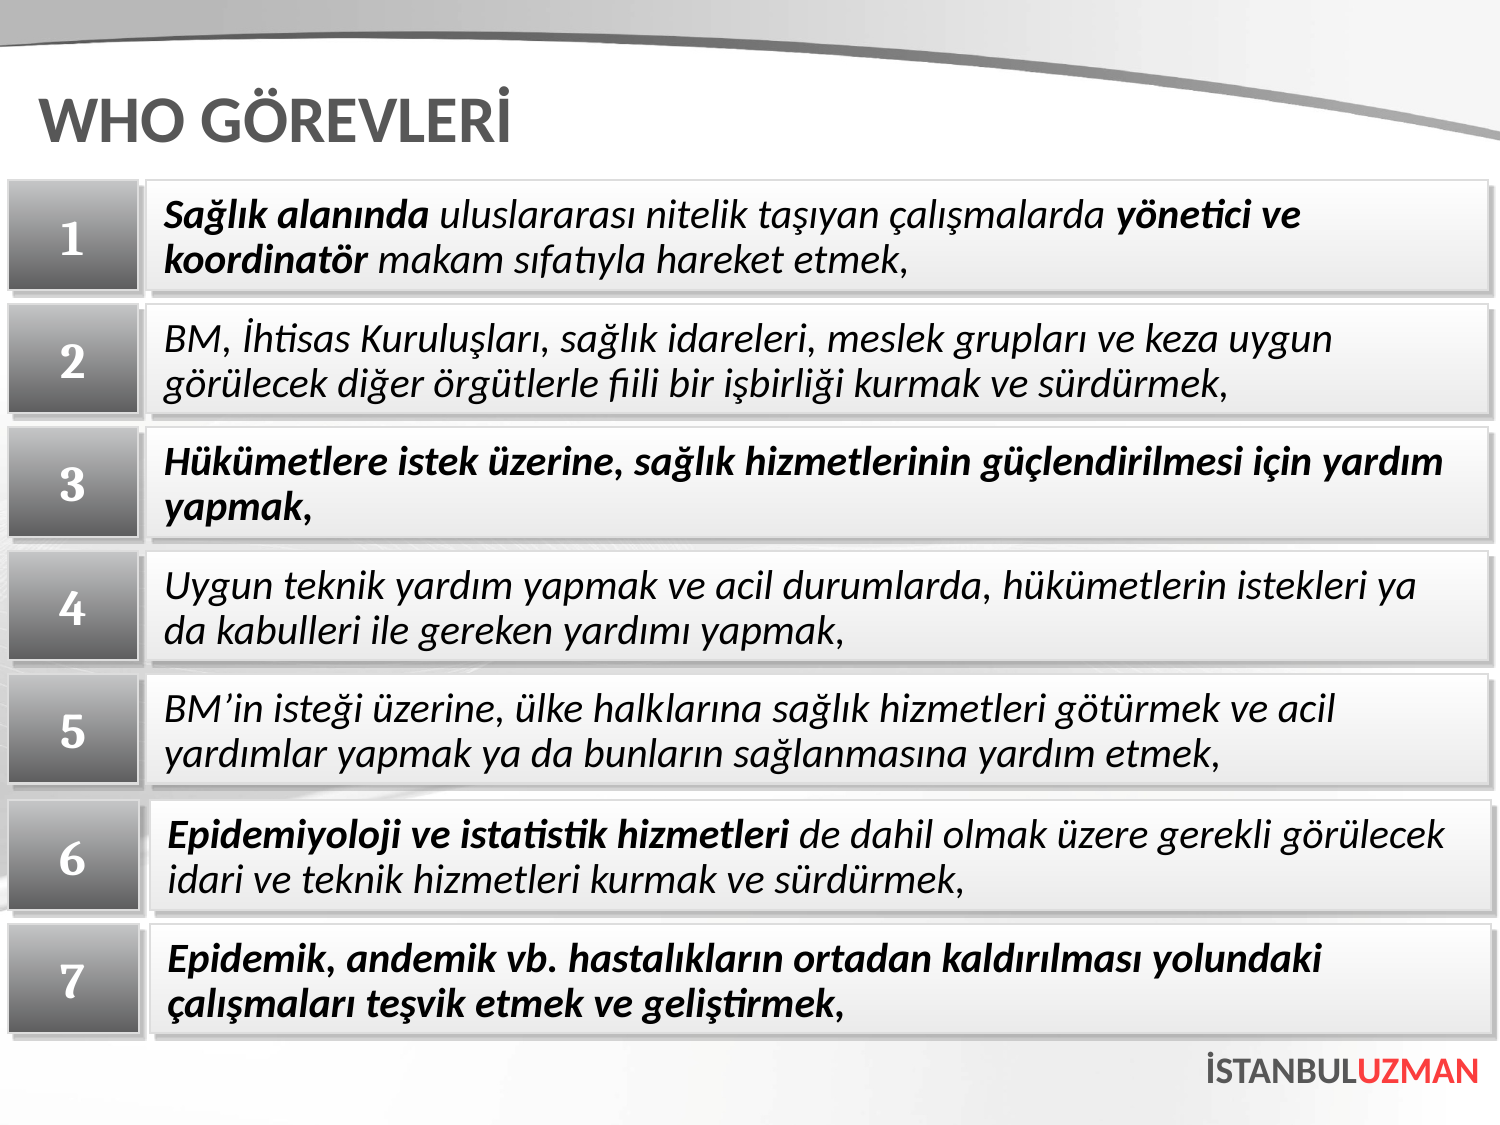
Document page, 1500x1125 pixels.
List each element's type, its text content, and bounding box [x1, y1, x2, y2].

text_box Sağlık alanında uluslararası nitelik taşıyan çalışmalarda yönetici ve koordinatör makam sıfatıyla hareket etmek, [146, 180, 1488, 290]
text_box BM, İhtisas Kuruluşları, sağlık idareleri, meslek grupları ve keza uygun görülecek diğer örgütlerle fiili bir işbirliği kurmak ve sürdürmek, [146, 303, 1488, 414]
text_box İSTANBULUZMAN [1133, 1046, 1480, 1125]
text_box Hükümetlere istek üzerine, sağlık hizmetlerinin güçlendirilmesi için yardım yapmak, [146, 427, 1488, 537]
text_box Epidemik, andemik vb. hastalıkların ortadan kaldırılması yolundaki çalışmaları teşvik etmek ve geliştirmek, [149, 923, 1492, 1034]
text_box Epidemiyoloji ve istatistik hizmetleri de dahil olmak üzere gerekli görülecek idari ve teknik hizmetleri kurmak ve sürdürmek, [149, 800, 1492, 910]
text_box 4 [7, 550, 139, 661]
text_box 2 [7, 303, 139, 414]
text_box WHO GÖREVLERİ [38, 67, 1485, 174]
text_box BM’in isteği üzerine, ülke halklarına sağlık hizmetleri götürmek ve acil yardımlar yapmak ya da bunların sağlanmasına yardım etmek, [146, 674, 1488, 784]
text_box 7 [7, 923, 139, 1034]
text_box 5 [7, 674, 139, 784]
text_box 1 [7, 180, 139, 290]
text_box Uygun teknik yardım yapmak ve acil durumlarda, hükümetlerin istekleri ya da kabulleri ile gereken yardımı yapmak, [146, 550, 1488, 661]
text_box 6 [7, 800, 139, 910]
text_box 3 [7, 427, 139, 537]
picture [0, 0, 1500, 1124]
